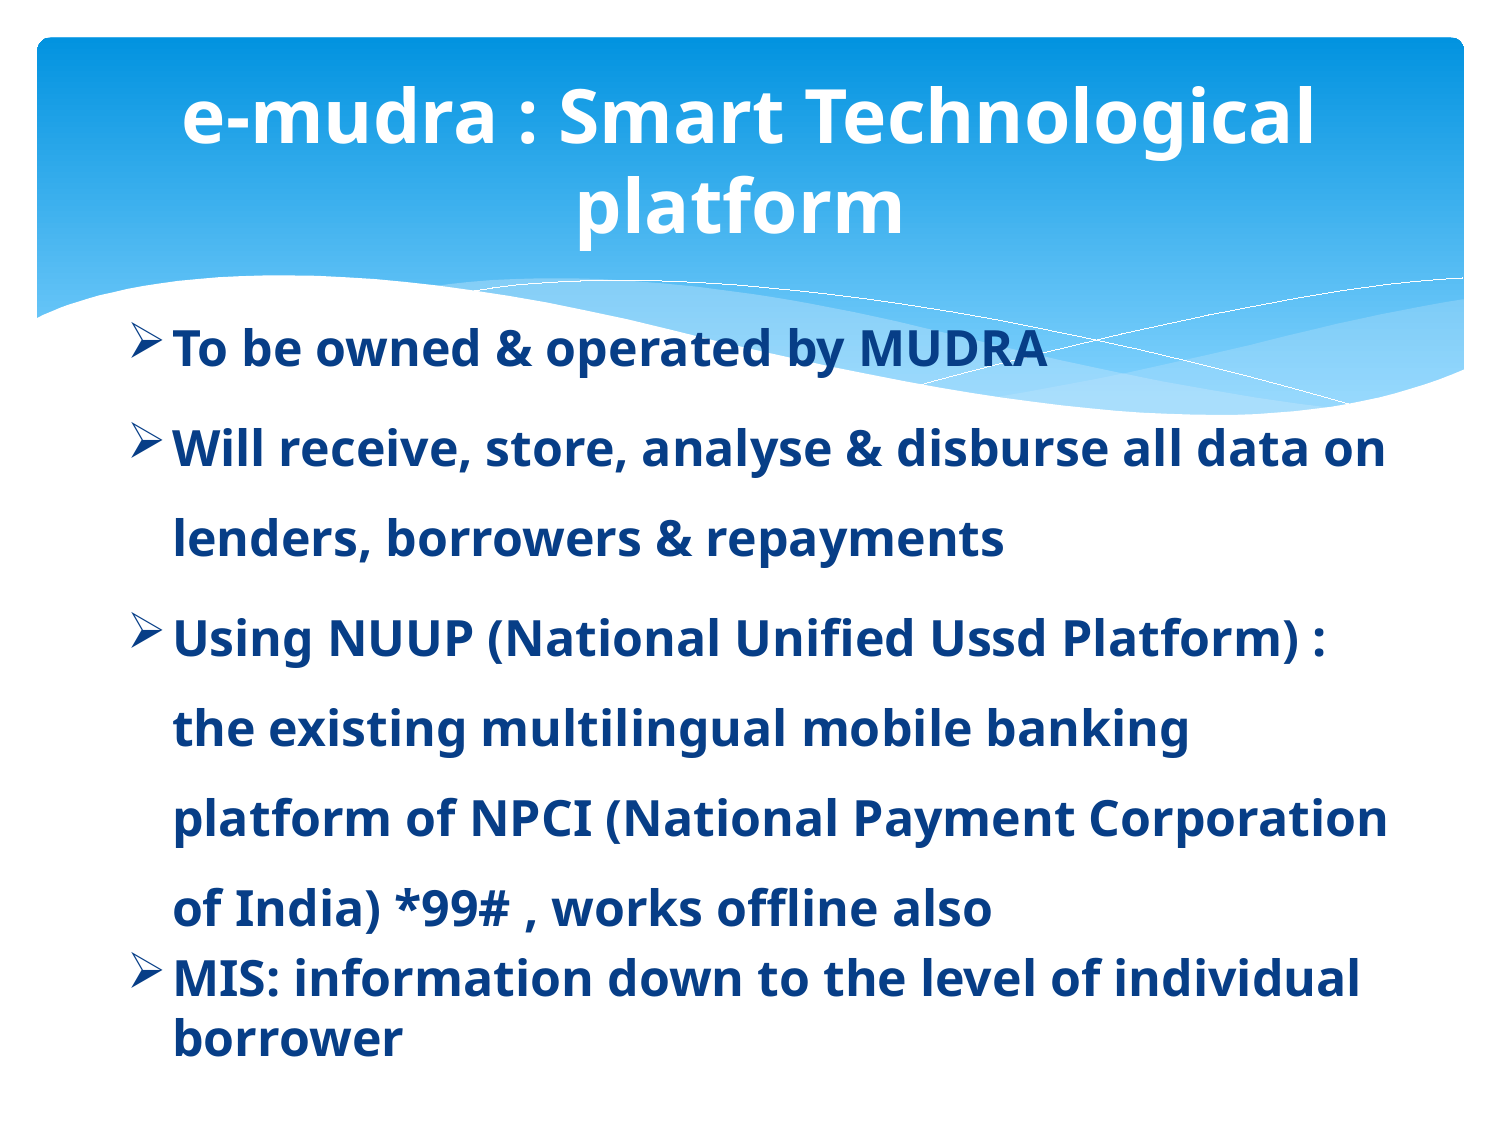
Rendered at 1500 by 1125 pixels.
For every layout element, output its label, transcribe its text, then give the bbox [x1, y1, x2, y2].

list To be owned & operated by MUDRA Will receive, store, analyse & disburse all data on lenders, borrowers & repayments Using NUUP (National Unified Ussd Platform) : the existing multilingual mobile banking platform of NPCI (National Payment Corporation of India) *99# , works offline also MIS: information down to the level of individual borrower [112, 278, 1412, 1071]
title e-mudra : Smart Technological platform [75, 55, 1425, 261]
